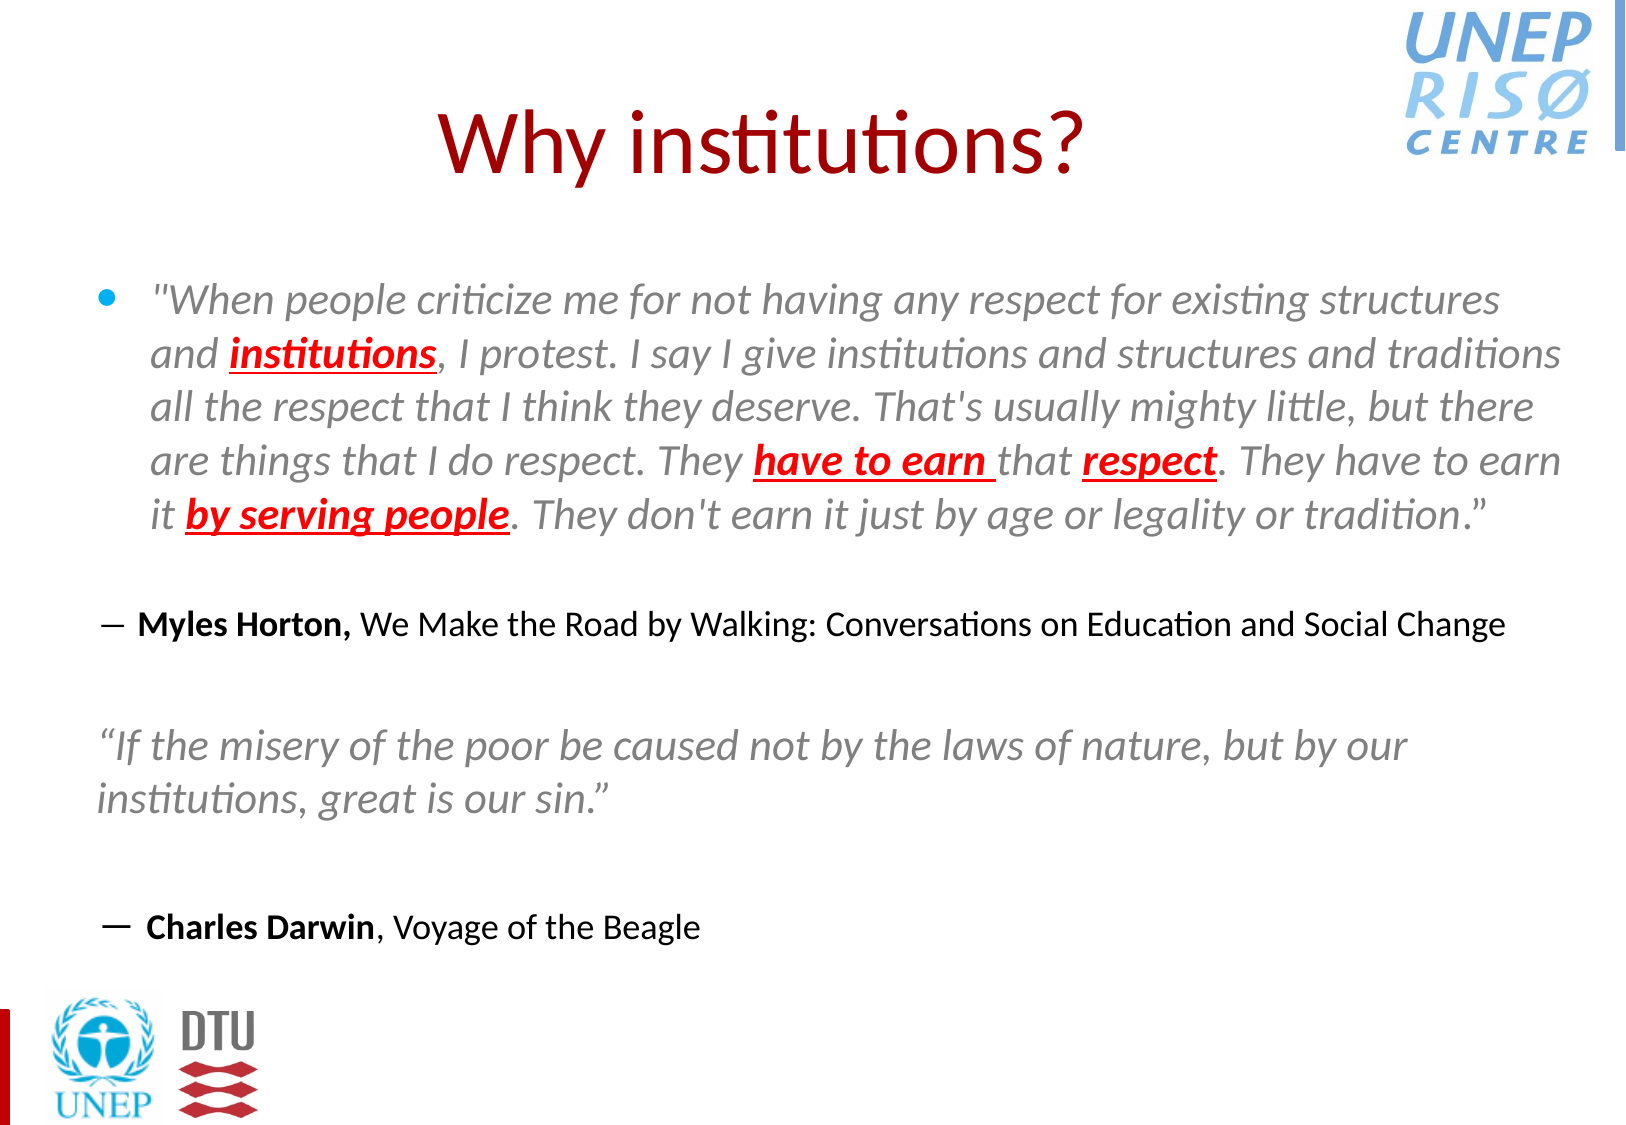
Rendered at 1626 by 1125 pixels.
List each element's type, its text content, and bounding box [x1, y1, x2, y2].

list "When people criticize me for not having any respect for existing structures and institutions, I protest. I say I give institutions and structures and traditions all the respect that I think they deserve. That's usually mighty little, but there are things that I do respect. They have to earn that respect. They have to earn it by serving people. They don't earn it just by age or legality or tradition.” ― Myles Horton, We Make the Road by Walking: Conversations on Education and Social Change “If the misery of the poor be caused not by the laws of nature, but by our institutions, great is our sin.” ― Charles Darwin, Voyage of the Beagle [81, 262, 1593, 1005]
picture [178, 1011, 258, 1118]
title Why institutions? [31, 42, 1495, 231]
picture [44, 987, 162, 1125]
picture [1403, 7, 1594, 159]
